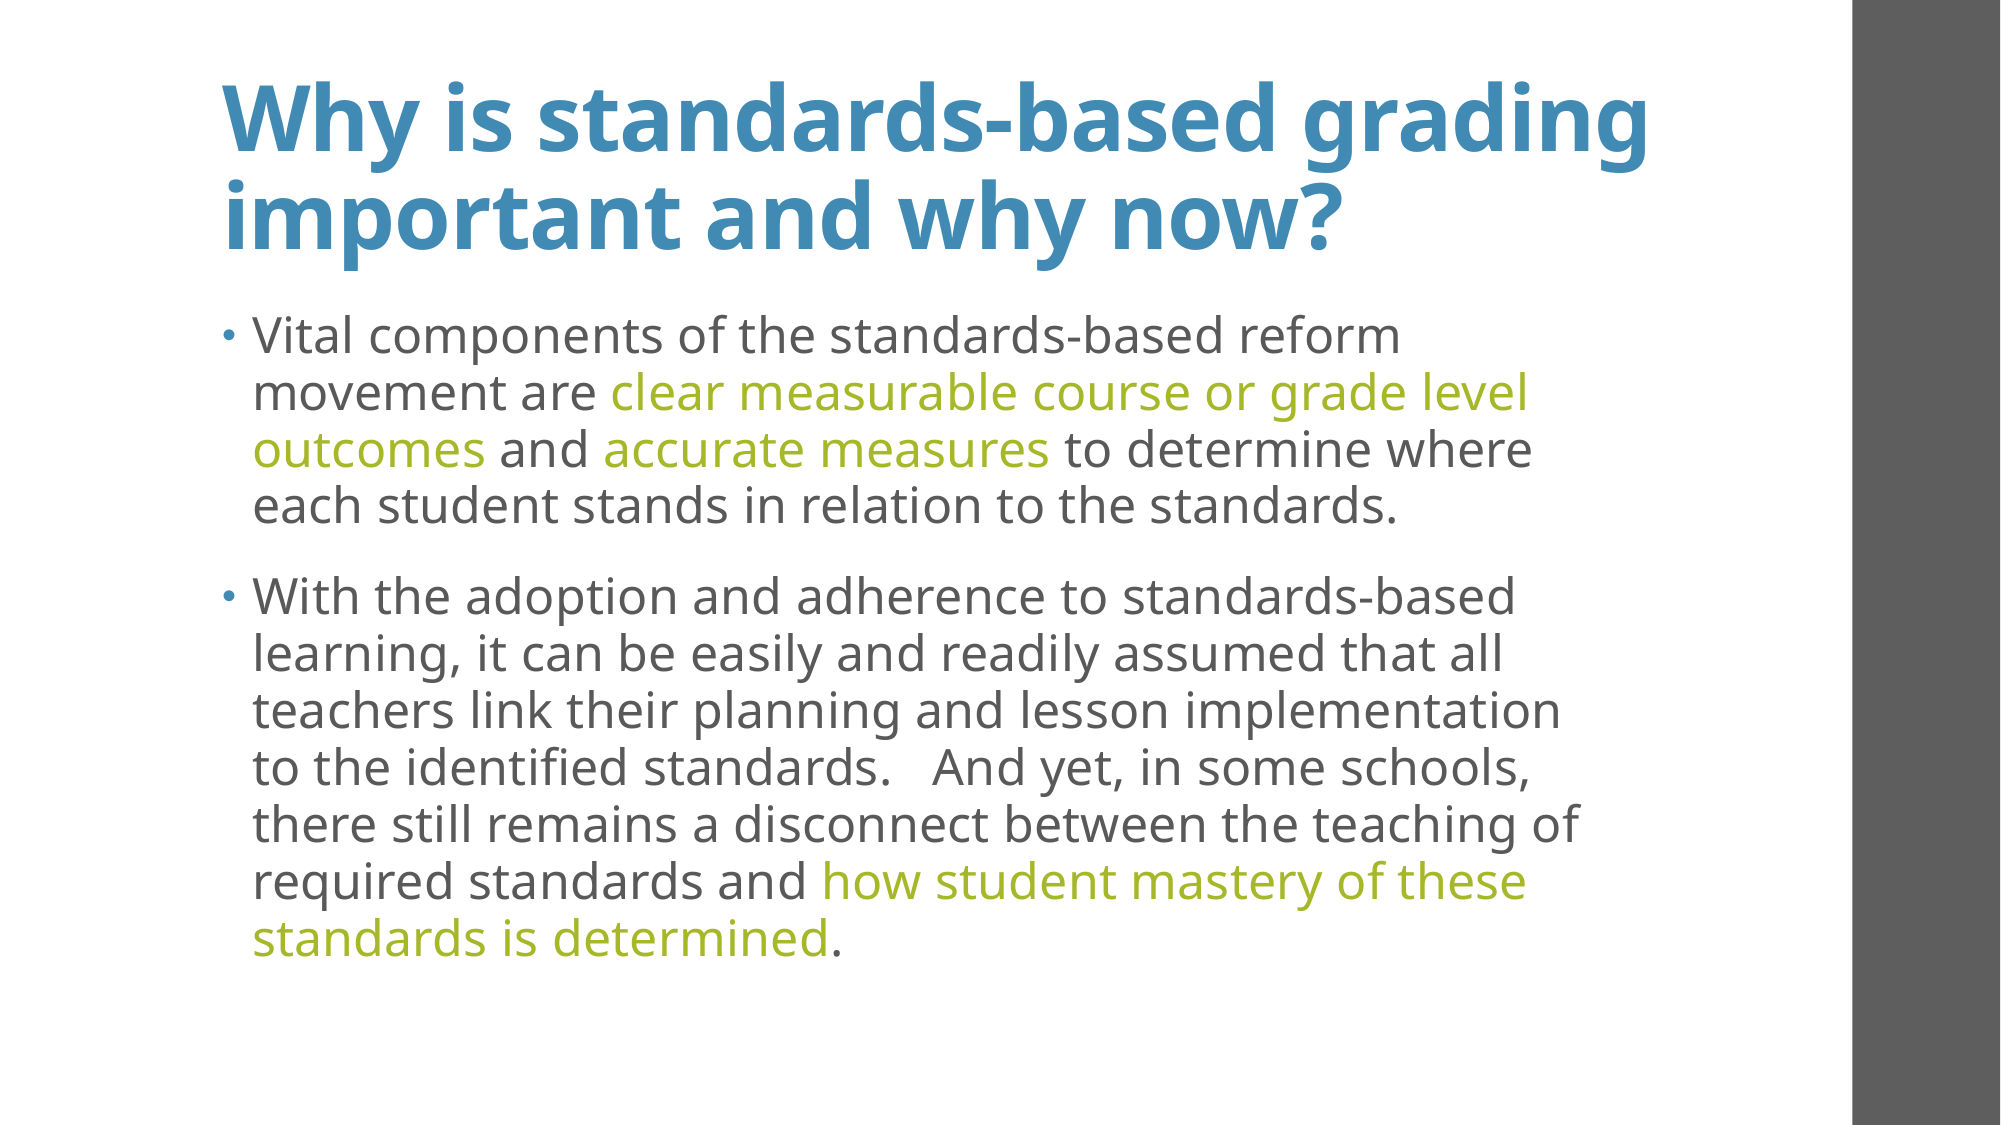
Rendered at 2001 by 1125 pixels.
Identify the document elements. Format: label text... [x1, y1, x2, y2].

title Why is standards-based grading important and why now? [206, 43, 1797, 278]
list Vital components of the standards-based reform movement are clear measurable course or grade level outcomes and accurate measures to determine where each student stands in relation to the standards. With the adoption and adherence to standards-based learning, it can be easily and readily assumed that all teachers link their planning and lesson implementation to the identified standards. And yet, in some schools, there still remains a disconnect between the teaching of required standards and how student mastery of these standards is determined. [206, 299, 1617, 1014]
